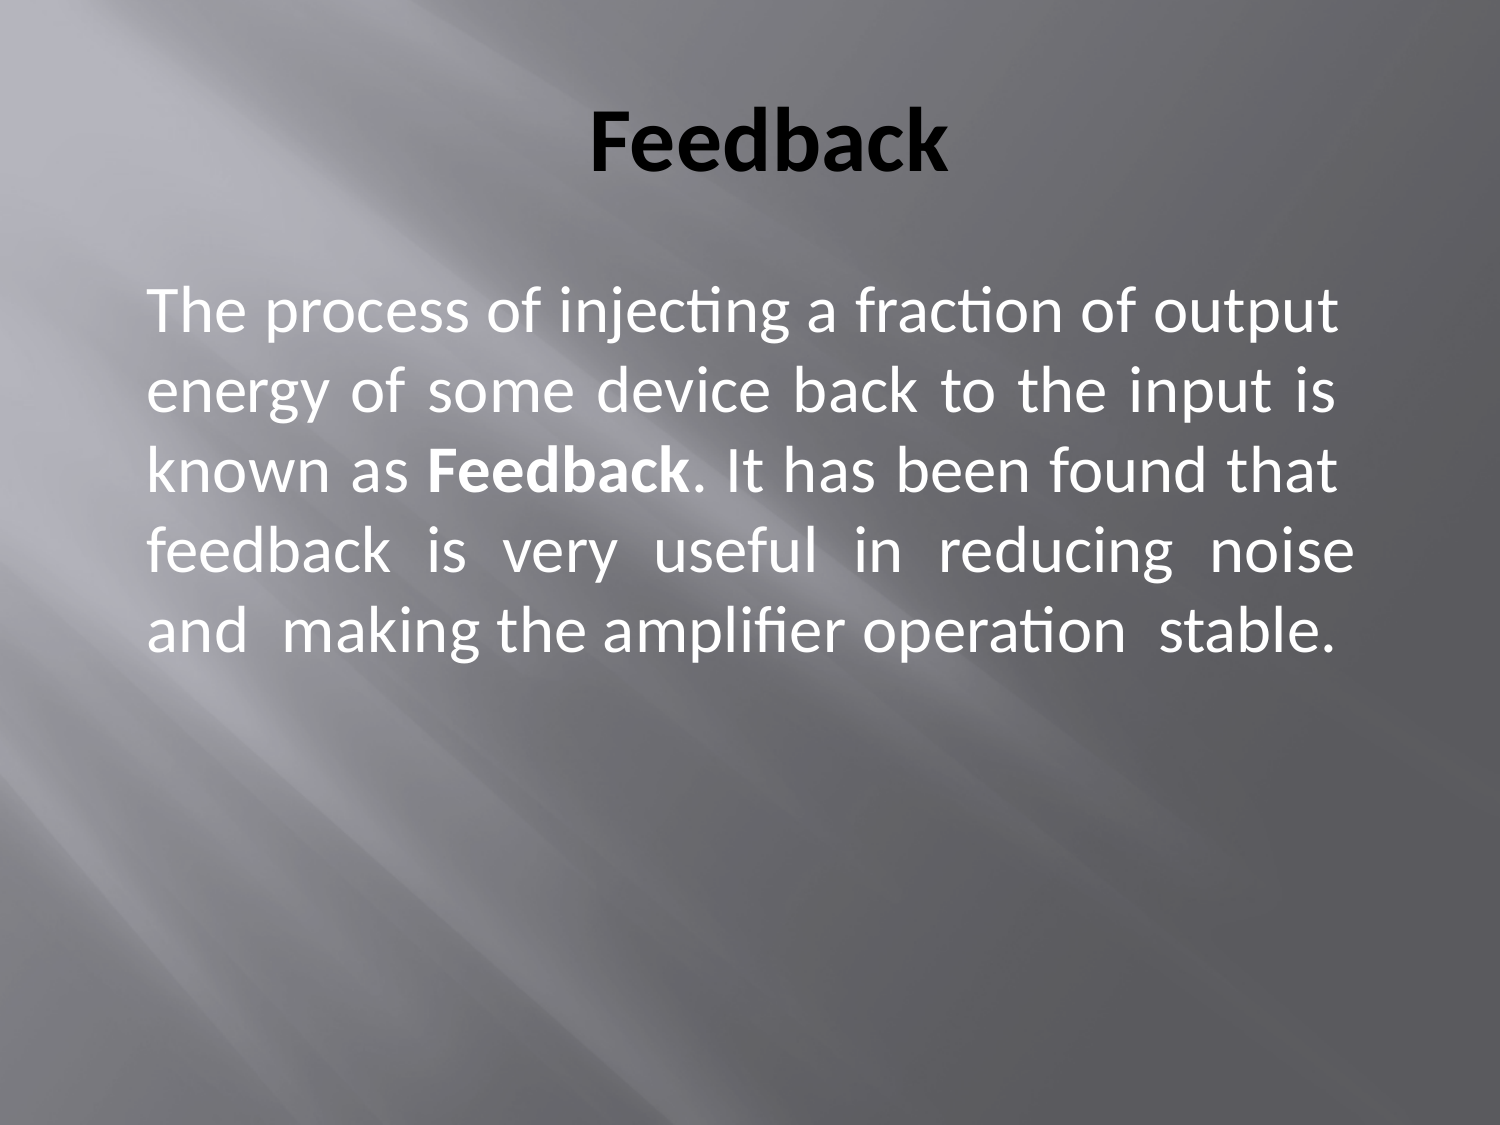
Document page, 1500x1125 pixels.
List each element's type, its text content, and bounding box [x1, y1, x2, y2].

title Feedback [137, 37, 1400, 229]
text_box The process of injecting a fraction of output energy of some device back to the input is known as Feedback. It has been found that feedback is very useful in reducing noise and making the amplifier operation stable. [87, 263, 1358, 666]
